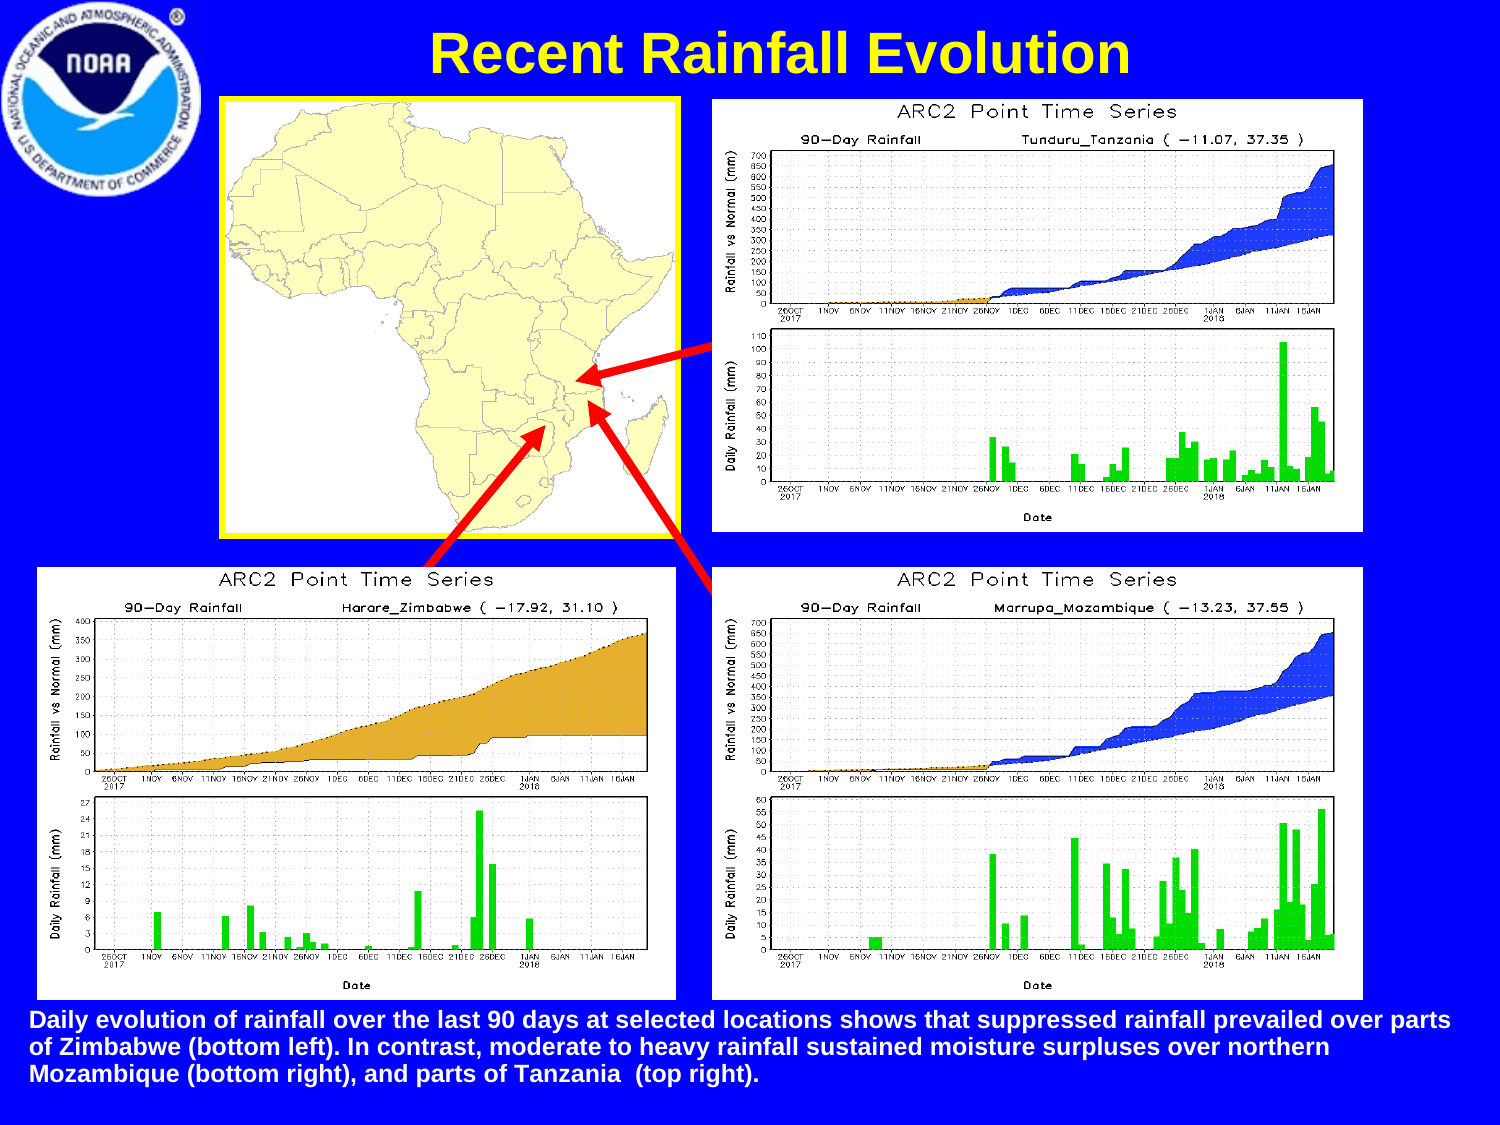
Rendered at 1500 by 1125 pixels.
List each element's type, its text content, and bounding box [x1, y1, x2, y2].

picture [712, 567, 1363, 1000]
picture [37, 567, 675, 1000]
text_box Daily evolution of rainfall over the last 90 days at selected locations shows that suppressed rainfall prevailed over parts of Zimbabwe (bottom left). In contrast, moderate to heavy rainfall sustained moisture surpluses over northern Mozambique (bottom right), and parts of Tanzania (top right). [13, 999, 1479, 1096]
picture [224, 101, 675, 534]
picture [712, 99, 1363, 532]
picture [0, 0, 200, 200]
text_box Recent Rainfall Evolution [287, 0, 1275, 100]
